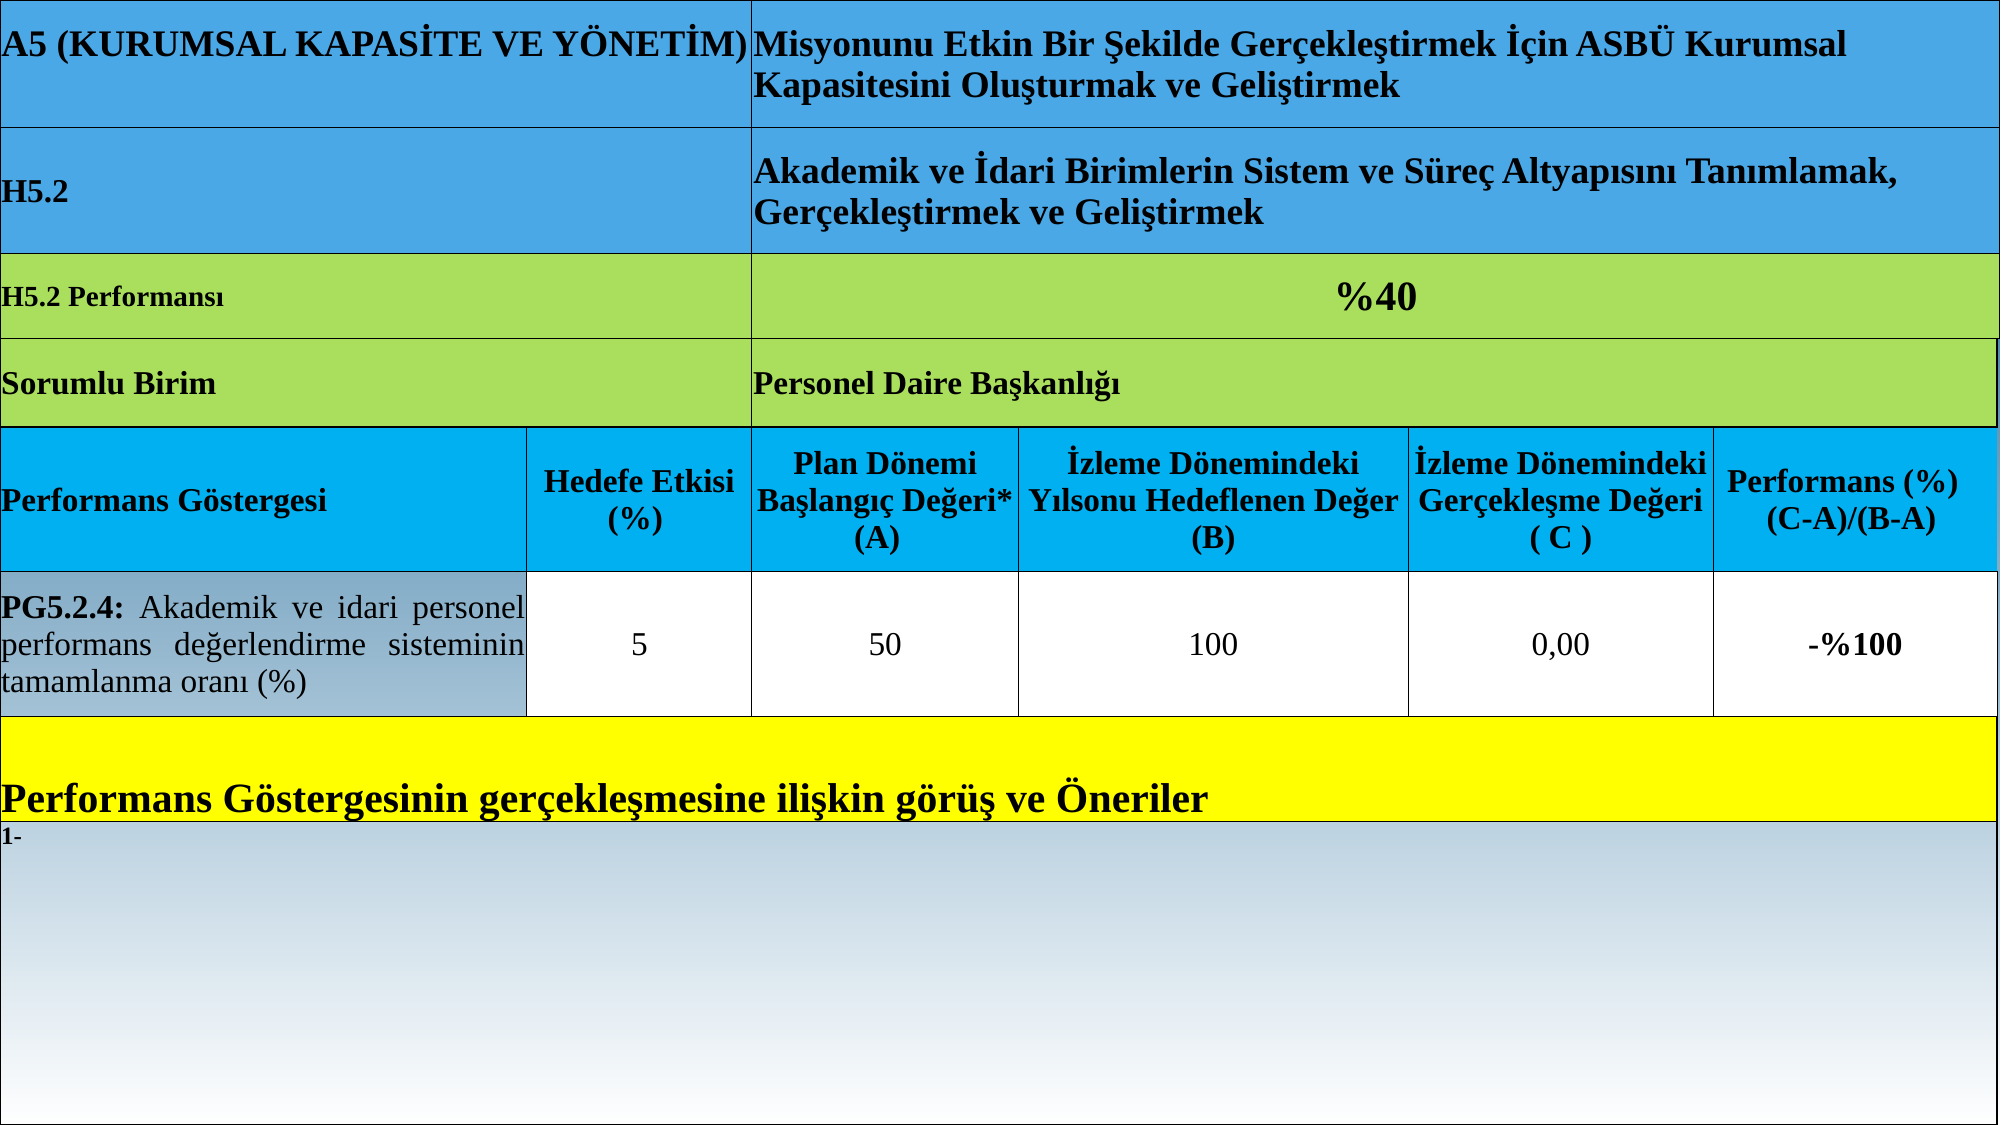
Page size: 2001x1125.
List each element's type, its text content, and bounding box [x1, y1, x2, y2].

table_cell İzleme Dönemindeki Gerçekleşme Değeri ( C ) [1409, 428, 1713, 571]
table_cell 5 [527, 572, 751, 716]
table_cell H5.2 [1, 128, 543, 253]
table_cell Plan Dönemi Başlangıç Değeri* (A) [752, 428, 1018, 571]
table_cell Performans Göstergesi [1, 428, 526, 571]
table_cell 1- [1, 822, 1996, 1124]
table_cell 100 [1019, 572, 1408, 716]
table_cell H5.2 Performansı [1, 254, 751, 338]
table_cell Hedefe Etkisi (%) [527, 428, 751, 571]
table_cell 0,00 [1409, 572, 1713, 716]
table_cell Akademik ve İdari Birimlerin Sistem ve Süreç Altyapısını Tanımlamak, Gerçekleştirmek ve Geliştirmek [752, 128, 1999, 253]
table_cell -%100 [1714, 572, 1997, 716]
table_cell Performans (%) (C-A)/(B-A) [1714, 428, 1997, 571]
table_header Misyonunu Etkin Bir Şekilde Gerçekleştirmek İçin ASBÜ Kurumsal Kapasitesini Oluşturmak ve Geliştirmek [752, 1, 1999, 127]
table_cell İzleme Dönemindeki Yılsonu Hedeflenen Değer (B) [1019, 428, 1408, 571]
table_cell PG5.2.4: Akademik ve idari personel performans değerlendirme sisteminin tamamlanma oranı (%) [1, 572, 526, 716]
table_cell [543, 128, 751, 253]
table_cell 50 [752, 572, 1018, 716]
table_header A5 (KURUMSAL KAPASİTE VE YÖNETİM) [1, 1, 751, 127]
table_header Personel Daire Başkanlığı [752, 339, 1996, 426]
table_cell Performans Göstergesinin gerçekleşmesine ilişkin görüş ve Öneriler [1, 717, 1996, 821]
table_header Sorumlu Birim [1, 339, 751, 426]
table_cell %40 [752, 254, 1999, 338]
